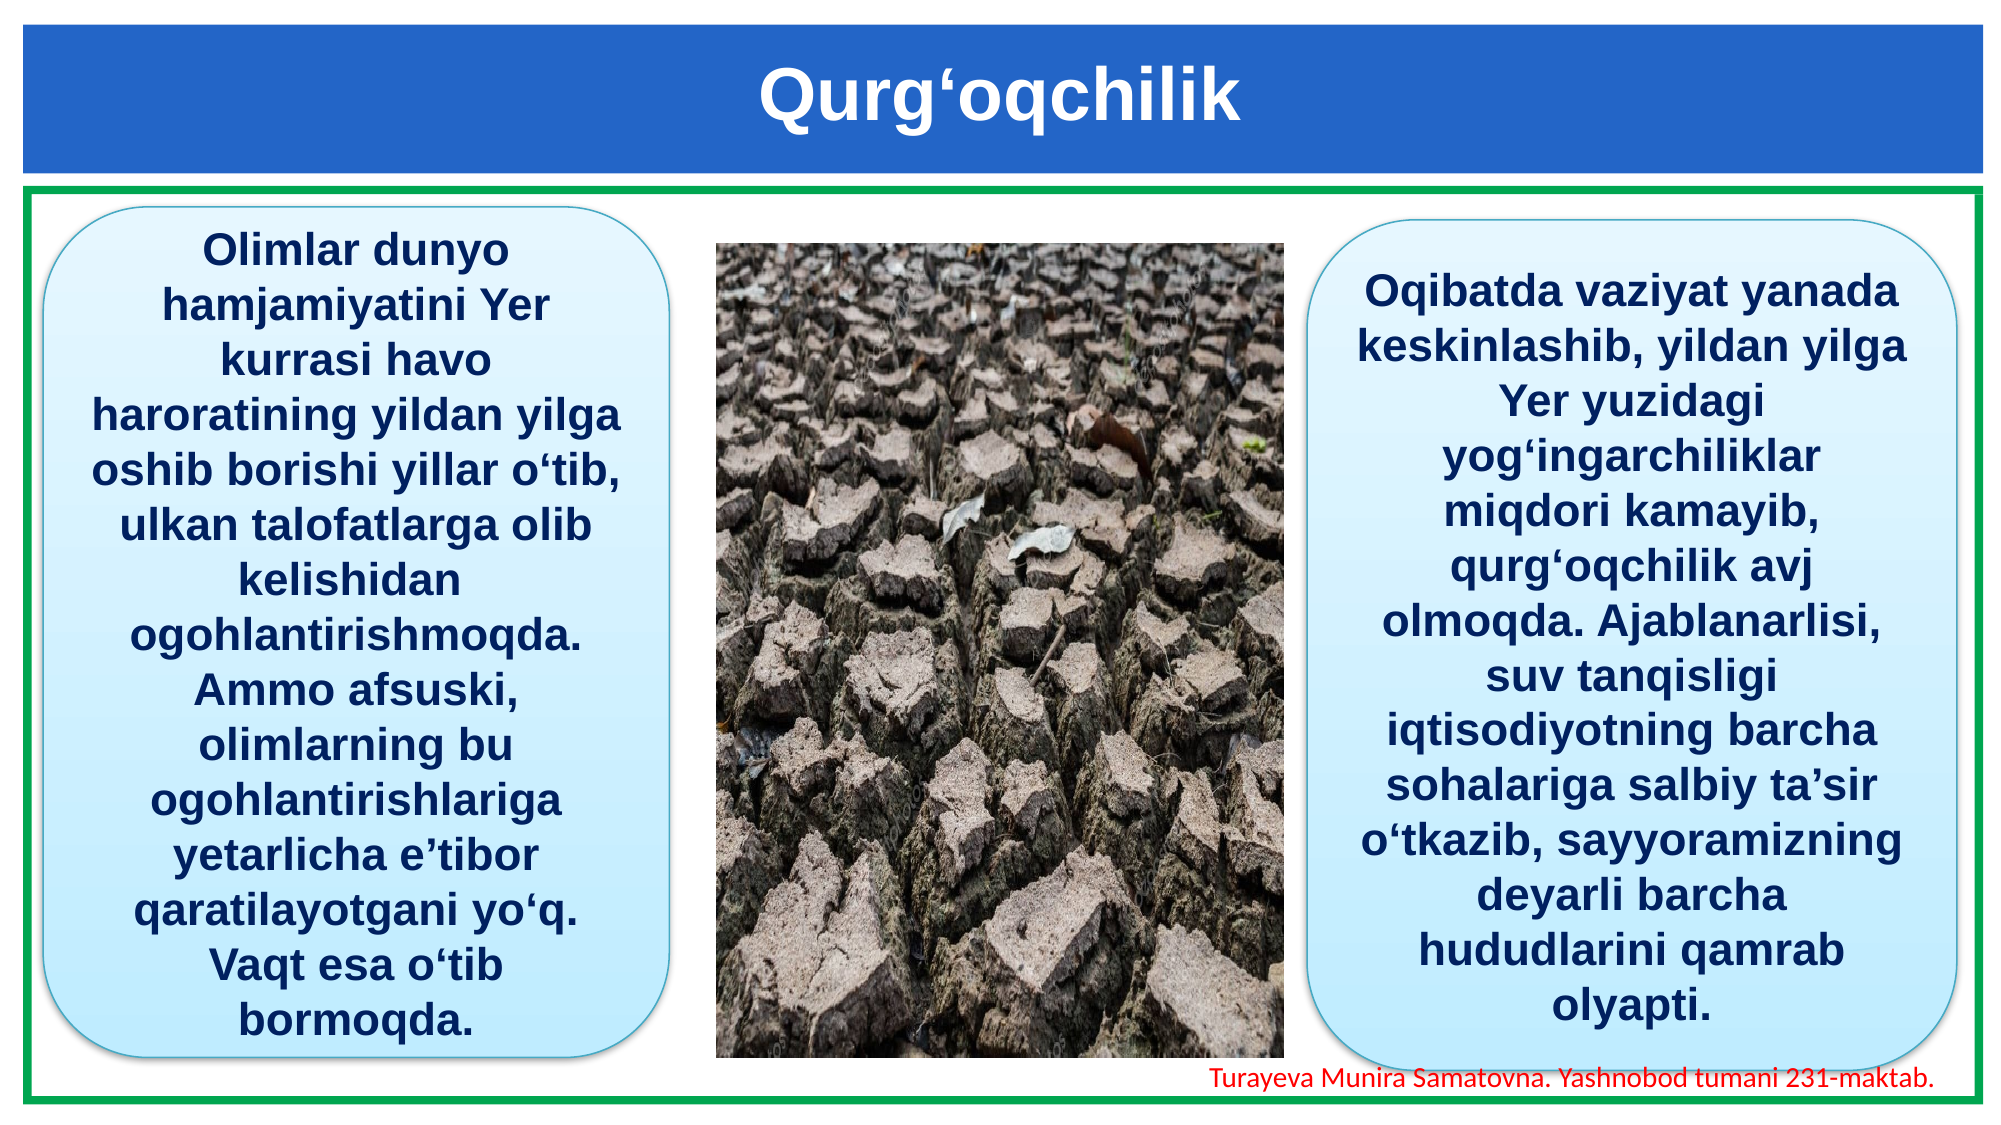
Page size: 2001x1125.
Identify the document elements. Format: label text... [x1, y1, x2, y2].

text_box Qurg‘oqchilik [106, 43, 1894, 137]
picture [716, 243, 1284, 1058]
text_box Olimlar dunyo hamjamiyatini Yer kurrasi havo haroratining yildan yilga oshib borishi yillar o‘tib, ulkan talofatlarga olib kelishidan ogohlantirishmoqda. Ammo afsuski, olimlarning bu ogohlantirishlariga yetarlicha e’tibor qaratilayotgani yo‘q. Vaqt esa o‘tib bormoqda. [42, 206, 671, 1059]
text_box Oqibatda vaziyat yanada keskinlashib, yildan yilga Yer yuzidagi yog‘ingarchiliklar miqdori kamayib, qurg‘oqchilik avj olmoqda. Ajablanarlisi, suv tanqisligi iqtisodiyotning barcha sohalariga salbiy ta’sir o‘tkazib, sayyoramizning deyarli barcha hududlarini qamrab olyapti. [1306, 219, 1958, 1058]
footer Turayeva Munira Samatovna. Yashnobod tumani 231-maktab. [1176, 1058, 1969, 1094]
